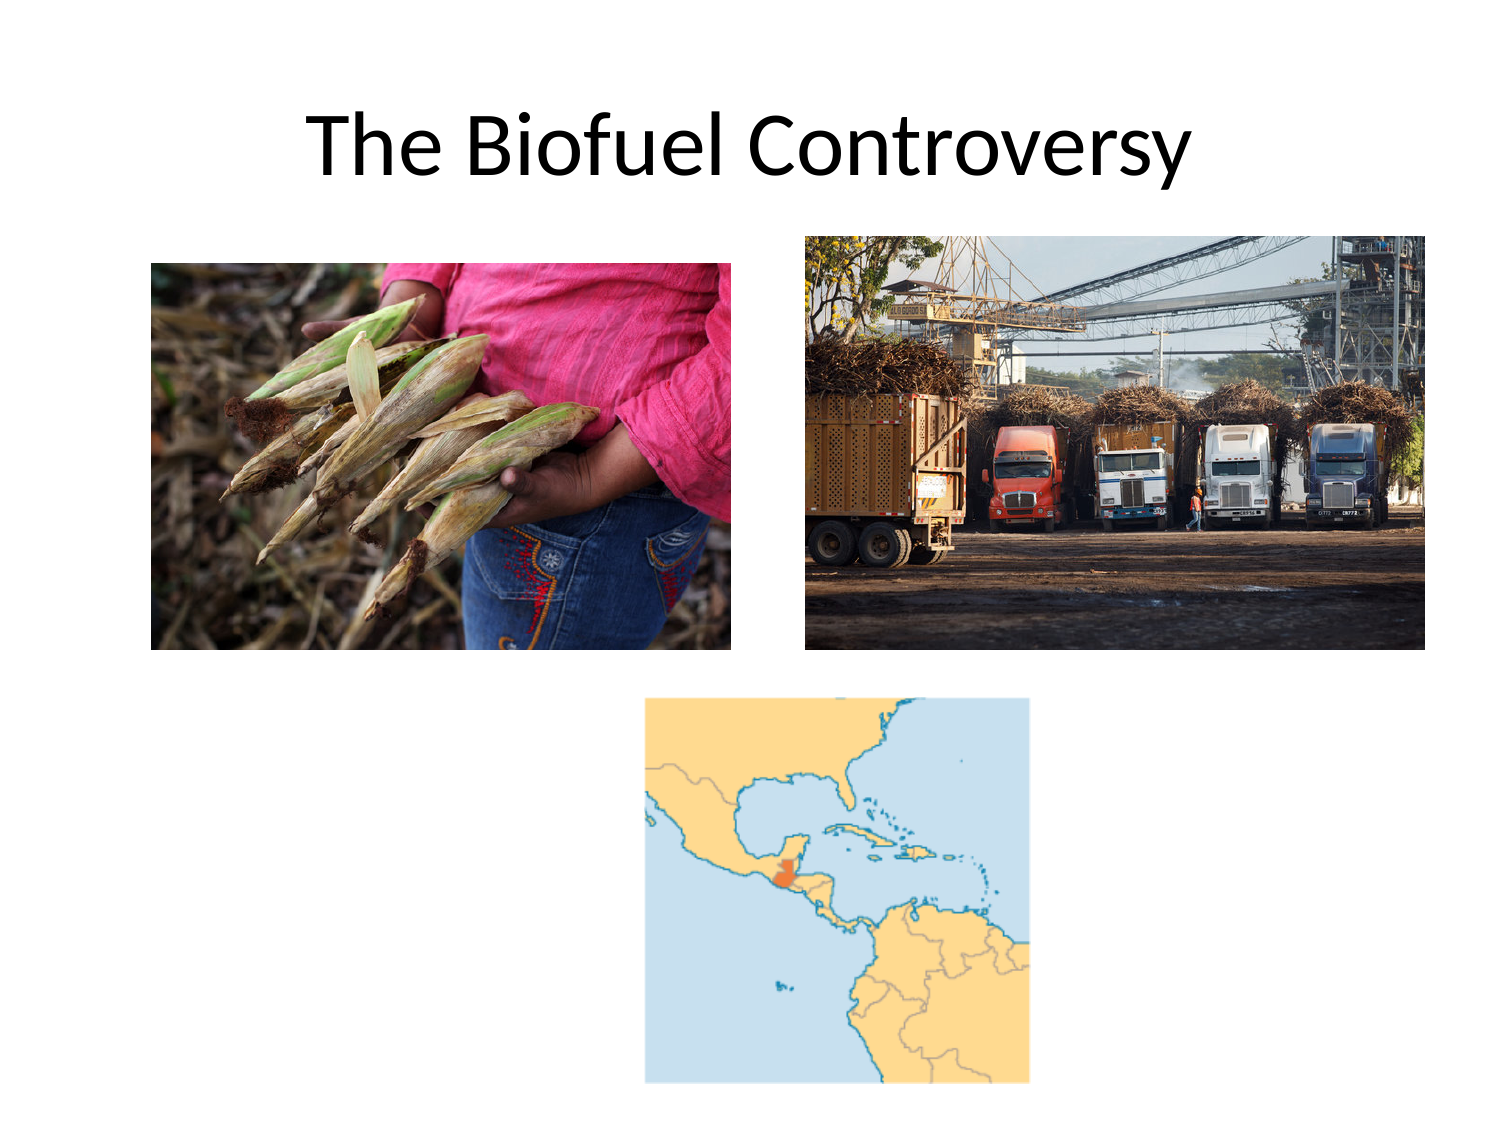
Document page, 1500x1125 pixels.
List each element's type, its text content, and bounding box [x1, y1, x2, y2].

title The Biofuel Controversy [75, 45, 1425, 233]
picture [150, 263, 731, 650]
picture [643, 697, 1031, 1085]
picture [805, 236, 1426, 650]
